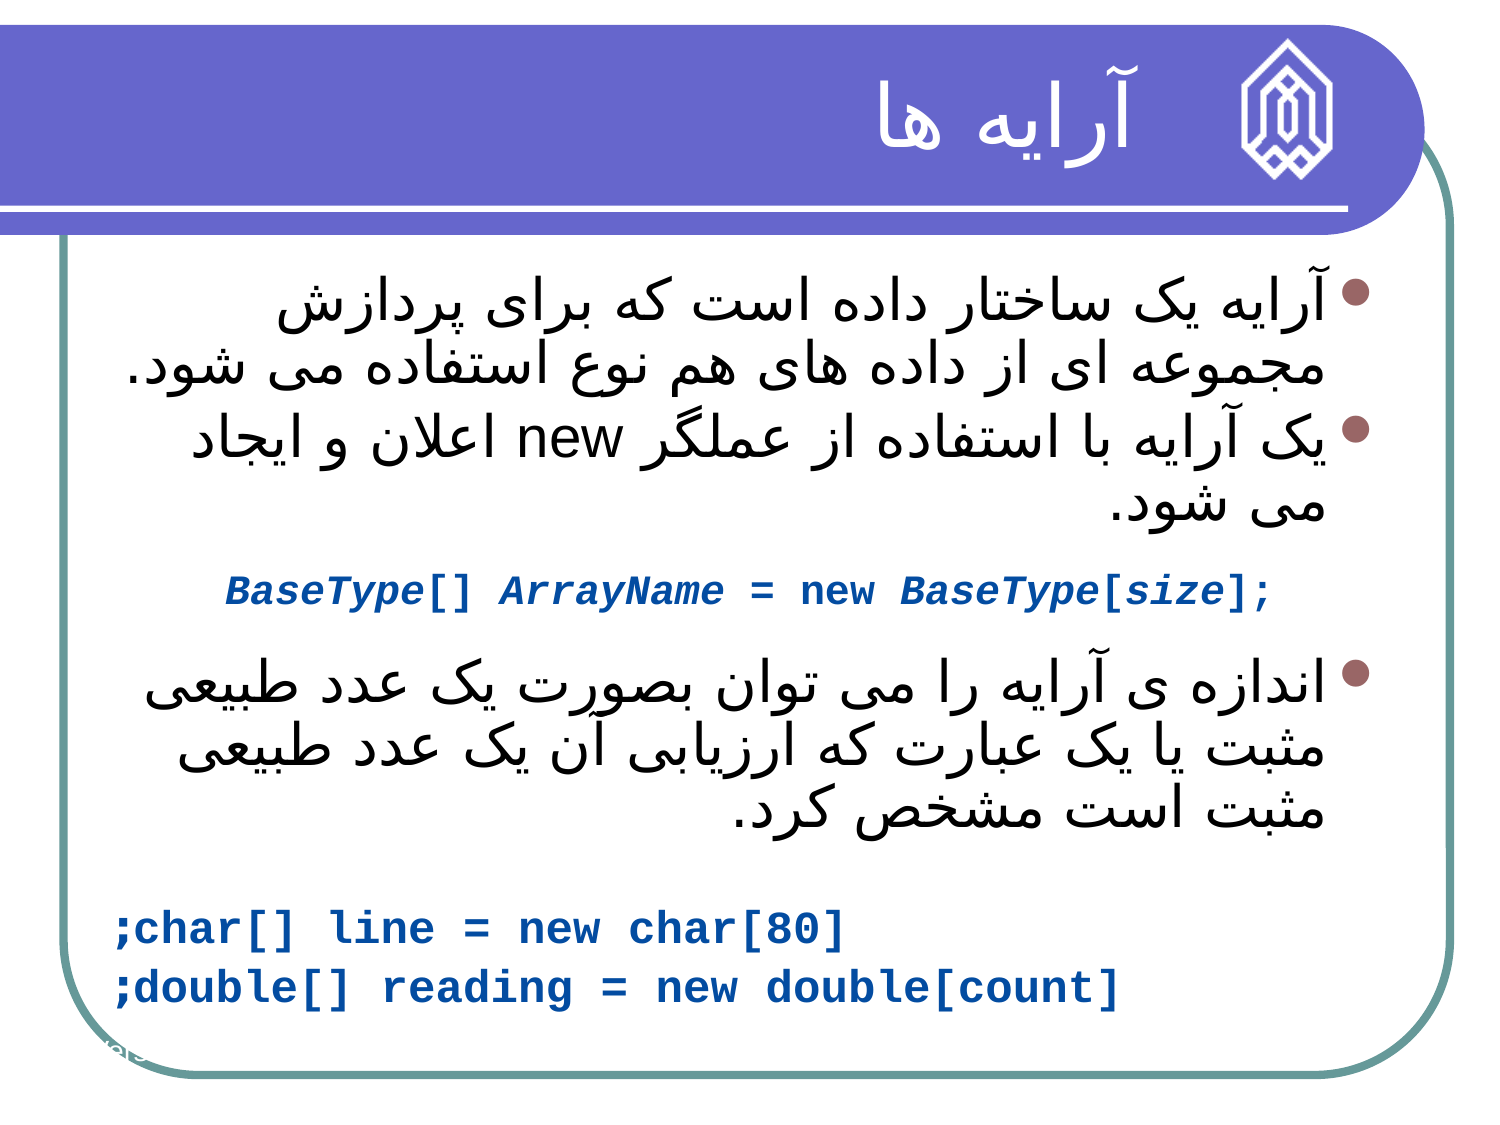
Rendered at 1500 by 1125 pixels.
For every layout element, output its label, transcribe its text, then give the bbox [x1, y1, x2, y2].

slide_number 56 [1074, 1025, 1425, 1100]
slide_number Version 9/10 [75, 1025, 425, 1100]
picture [1237, 37, 1336, 183]
list آرایه یک ساختار داده است که برای پردازش مجموعه ای از داده های هم نوع استفاده می شود. یک آرایه با استفاده از عملگر new اعلان و ایجاد می شود. BaseType[] ArrayName = new BaseType[size]; اندازه ی آرایه را می توان بصورت یک عدد طبیعی مثبت یا یک عبارت که ارزیابی آن یک عدد طبیعی مثبت است مشخص کرد. char[] line = new char[80]; double[] reading = new double[count]; [99, 262, 1401, 988]
title آرایه ها [31, 37, 1151, 188]
